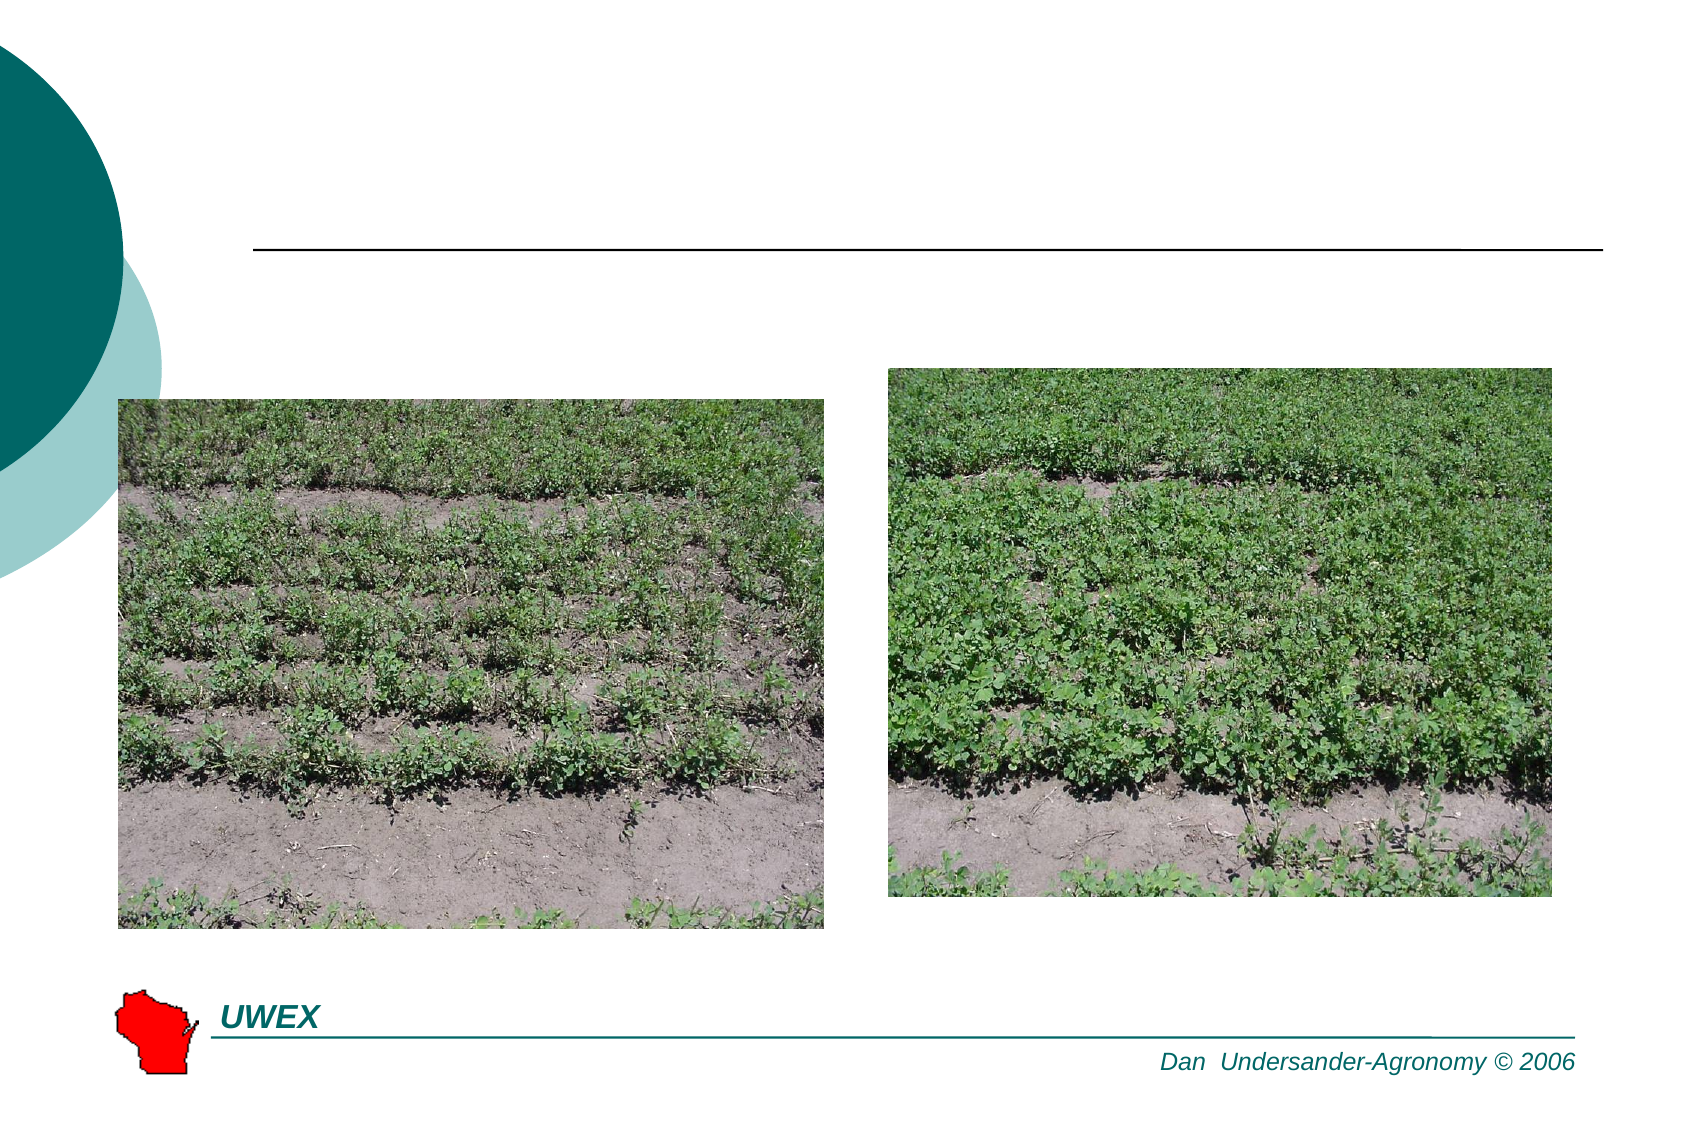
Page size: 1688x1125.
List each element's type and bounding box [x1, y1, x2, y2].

list [888, 368, 1552, 898]
list [118, 399, 824, 929]
picture [112, 987, 199, 1076]
